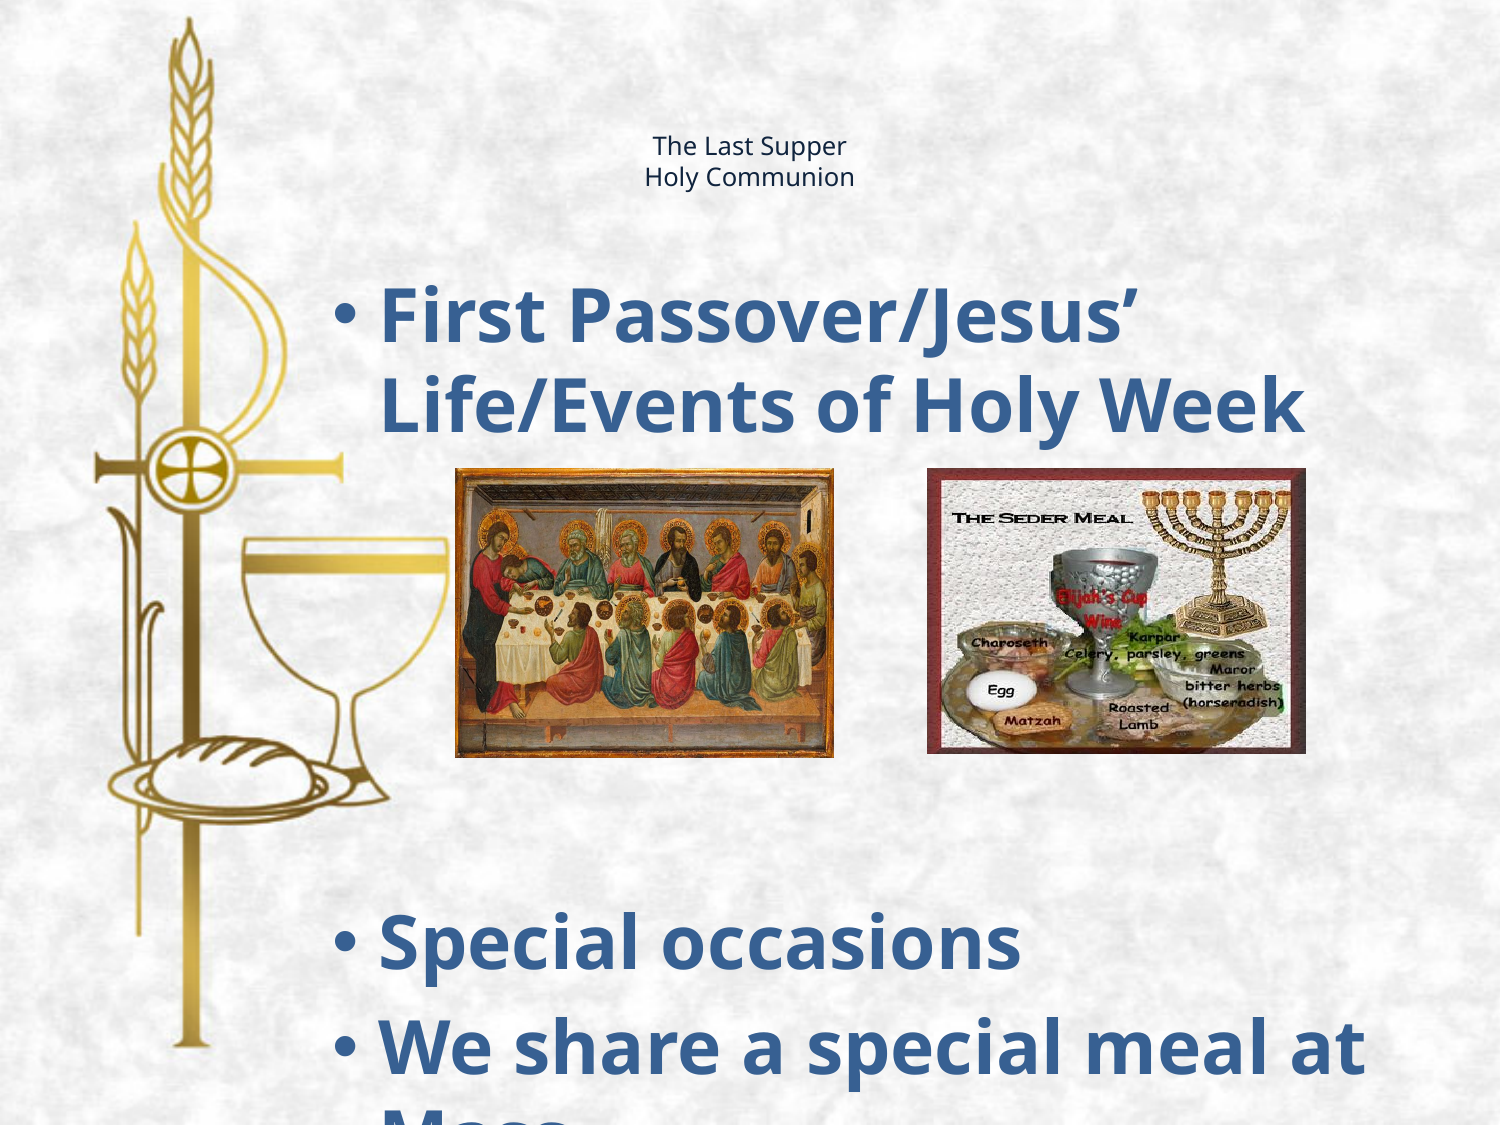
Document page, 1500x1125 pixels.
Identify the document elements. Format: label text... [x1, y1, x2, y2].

title The Last Supper Holy Communion [75, 90, 1425, 263]
list First Passover/Jesus’ Life/Events of Holy Week Special occasions We share a special meal at Mass Sacrifices we have made. At Home: Meaning of sacrifice/Last Supper/ : Altar, Objects in church eg lectern, tabernacle [242, 259, 1425, 1094]
picture [0, 0, 1500, 1125]
